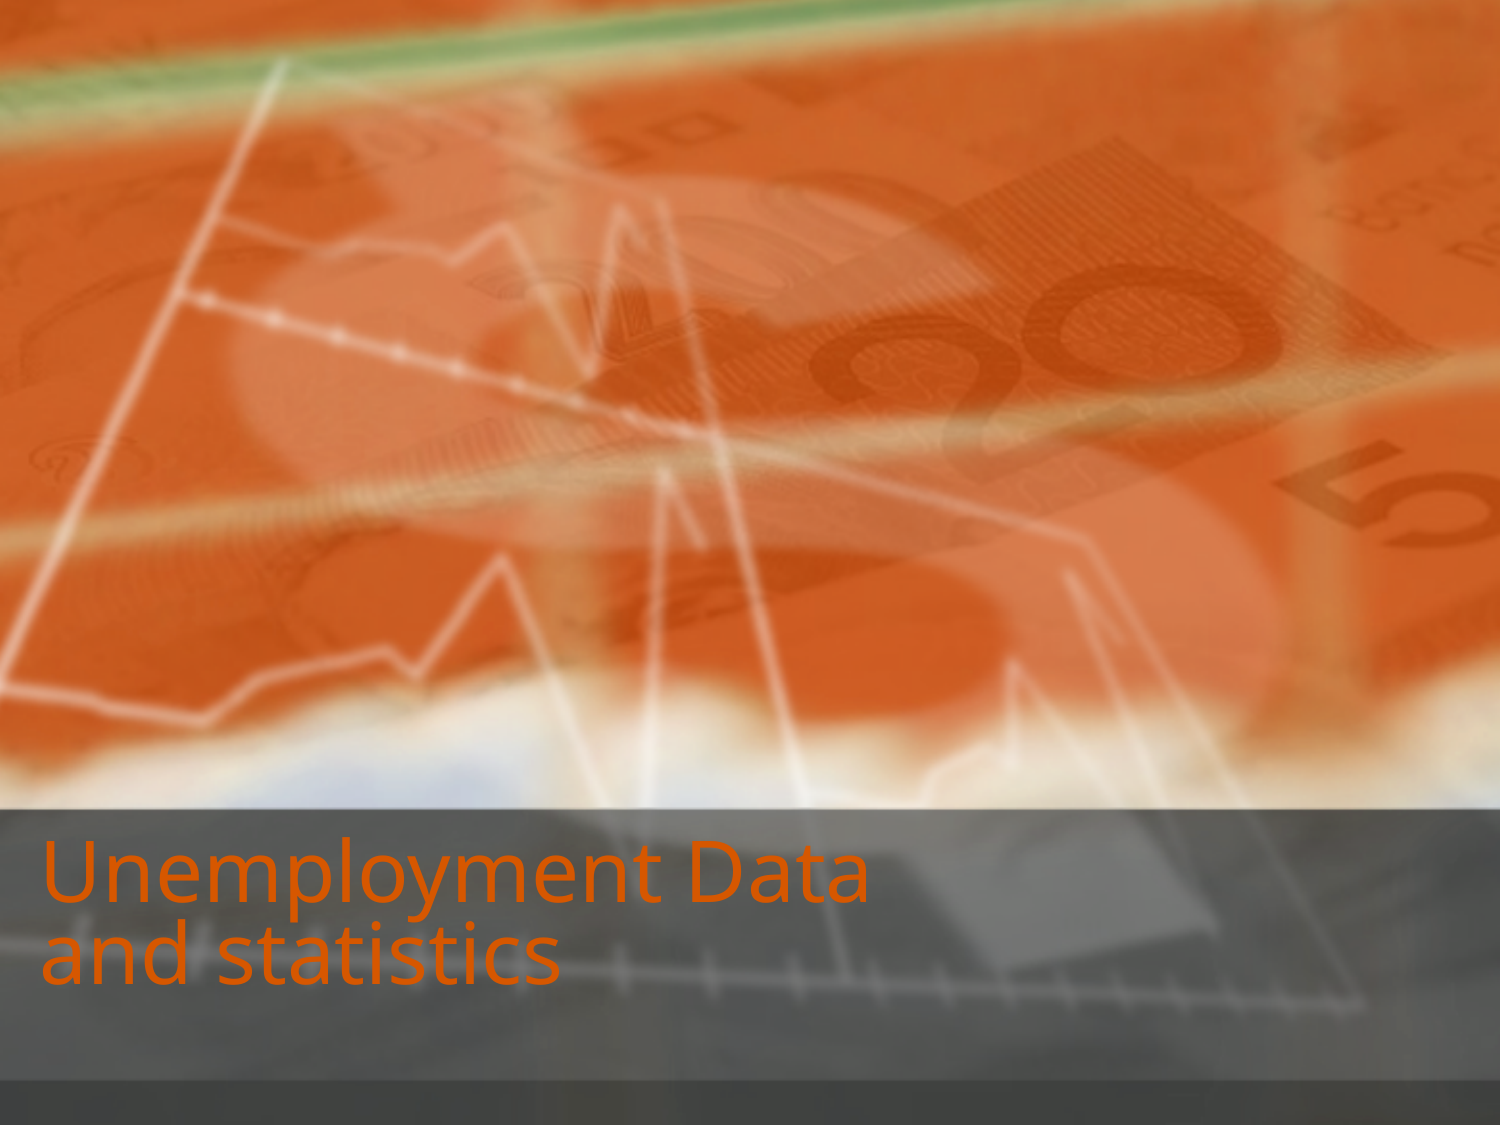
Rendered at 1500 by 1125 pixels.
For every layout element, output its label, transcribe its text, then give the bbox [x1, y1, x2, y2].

title Unemployment Data and statistics [24, 862, 1450, 975]
picture [0, 0, 1500, 1125]
